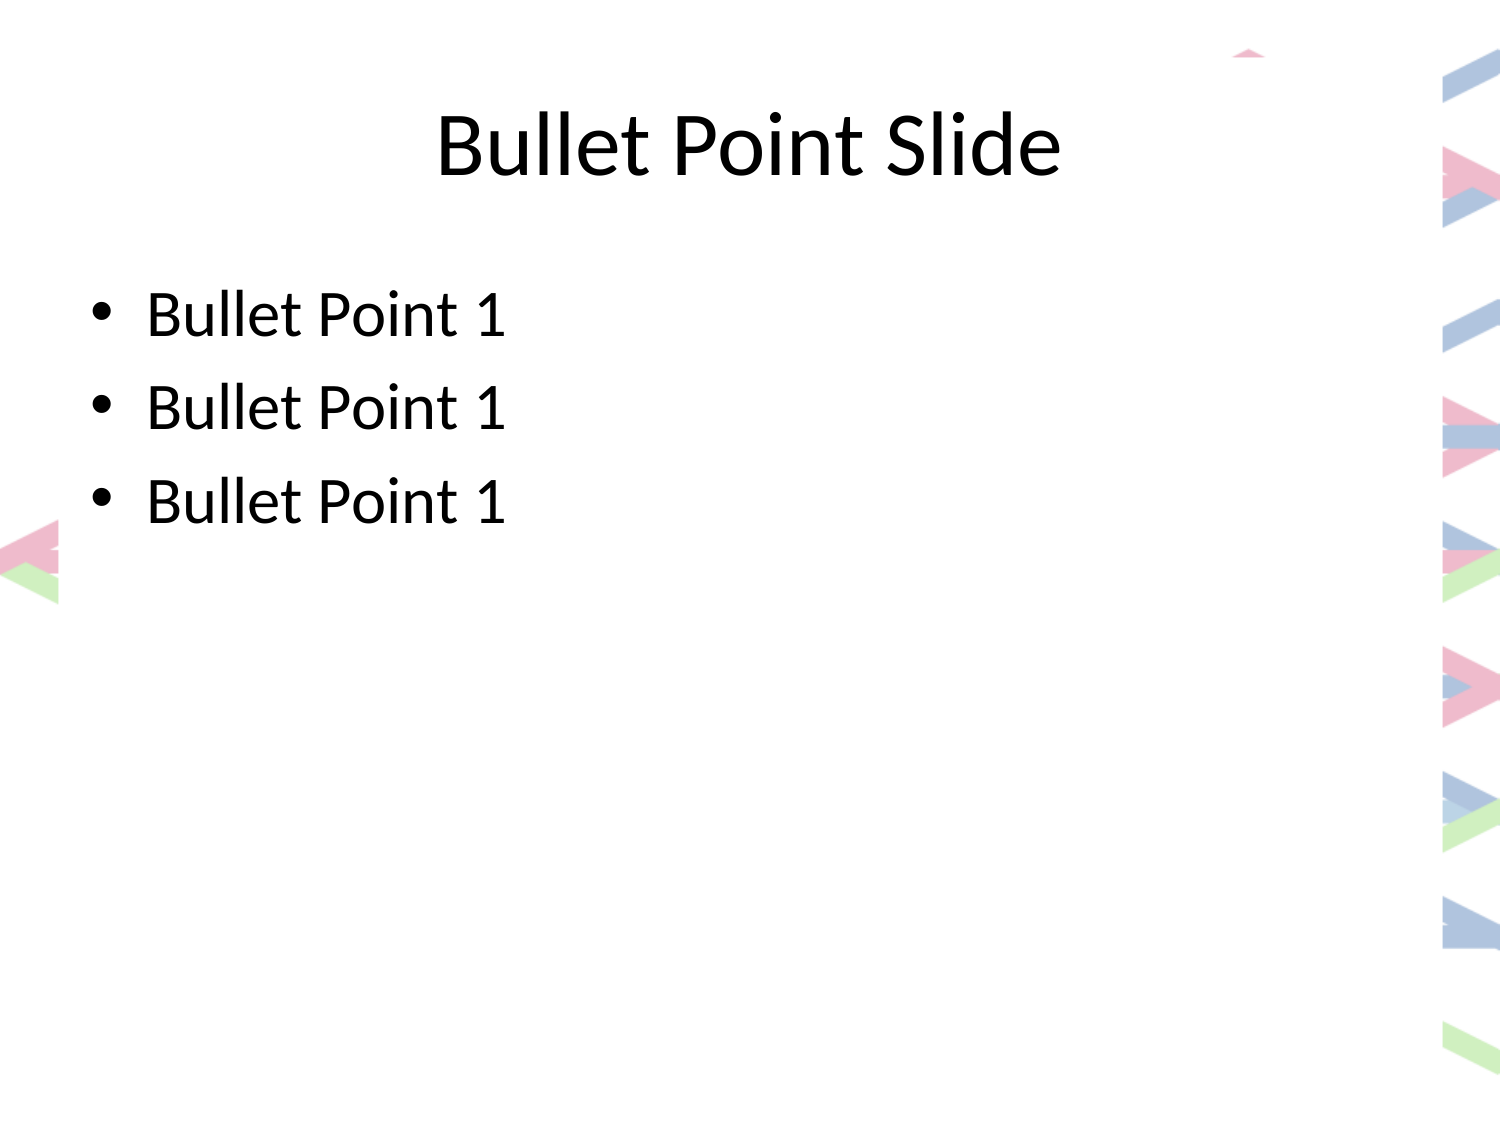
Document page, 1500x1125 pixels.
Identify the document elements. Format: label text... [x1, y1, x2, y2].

title Bullet Point Slide [75, 45, 1425, 233]
picture [0, 0, 1500, 1125]
list Bullet Point 1 Bullet Point 1 Bullet Point 1 [75, 262, 1425, 1005]
